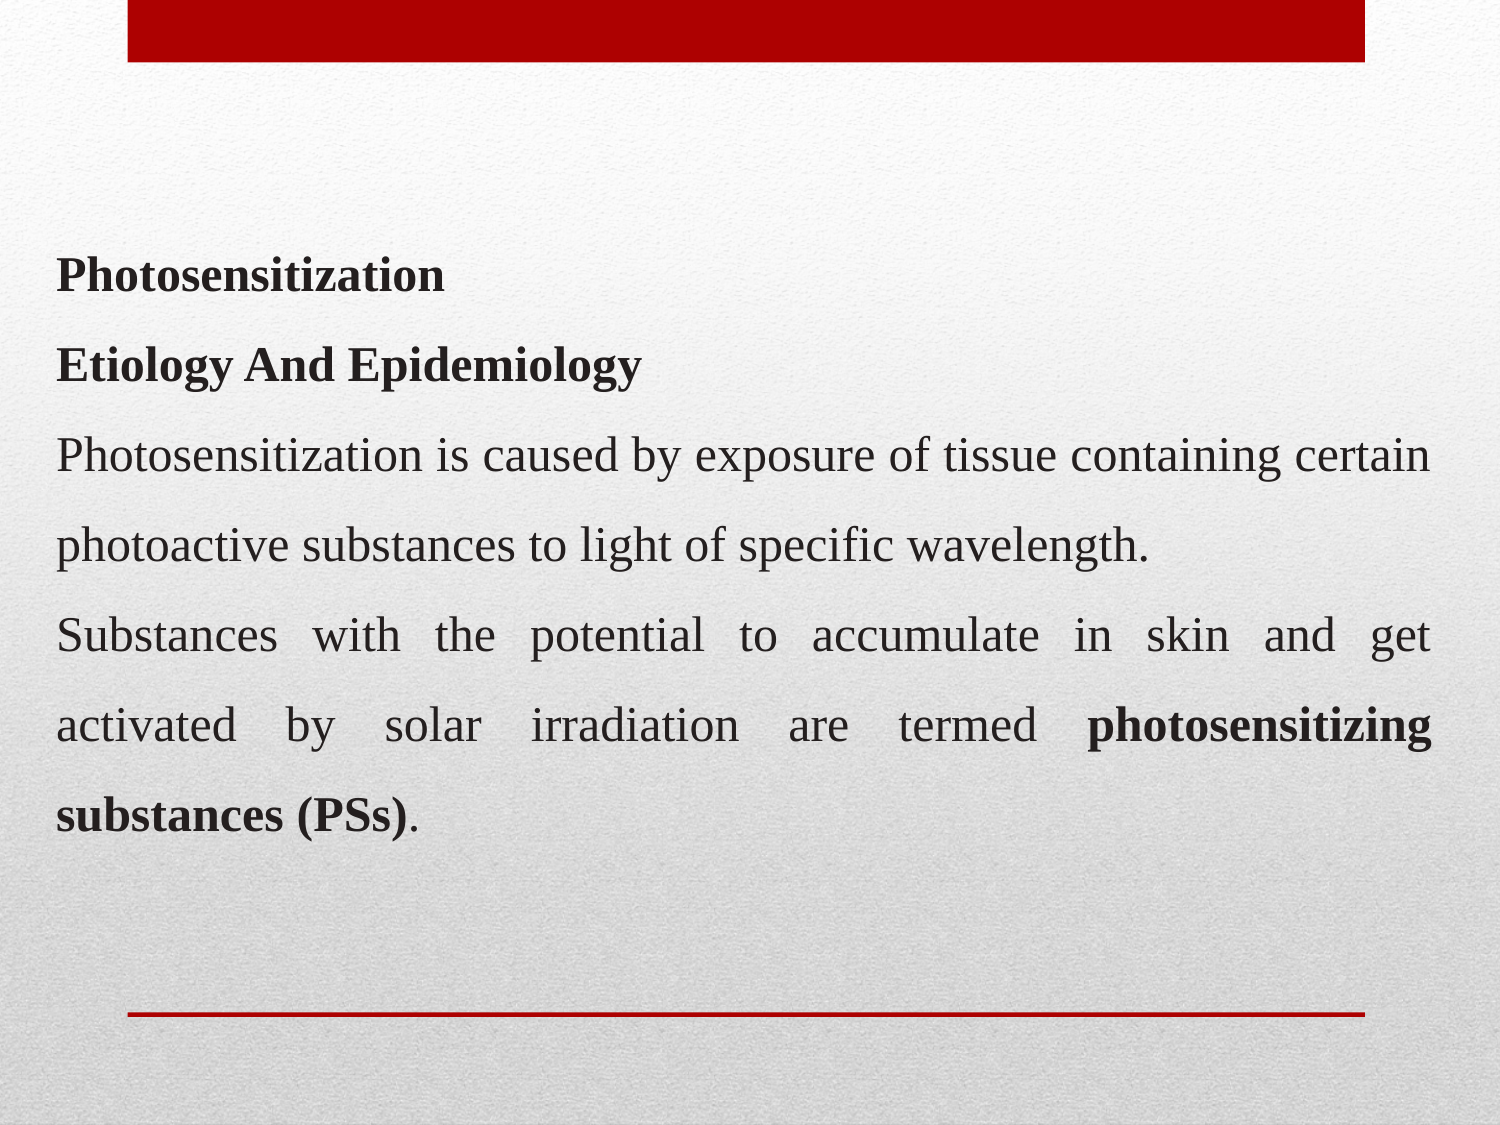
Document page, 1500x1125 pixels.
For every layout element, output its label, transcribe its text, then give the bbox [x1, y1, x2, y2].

text_box Photosensitization Etiology And Epidemiology Photosensitization is caused by exposure of tissue containing certain photoactive substances to light of specific wavelength. Substances with the potential to accumulate in skin and get activated by solar irradiation are termed photosensitizing substances (PSs). [41, 113, 1447, 849]
